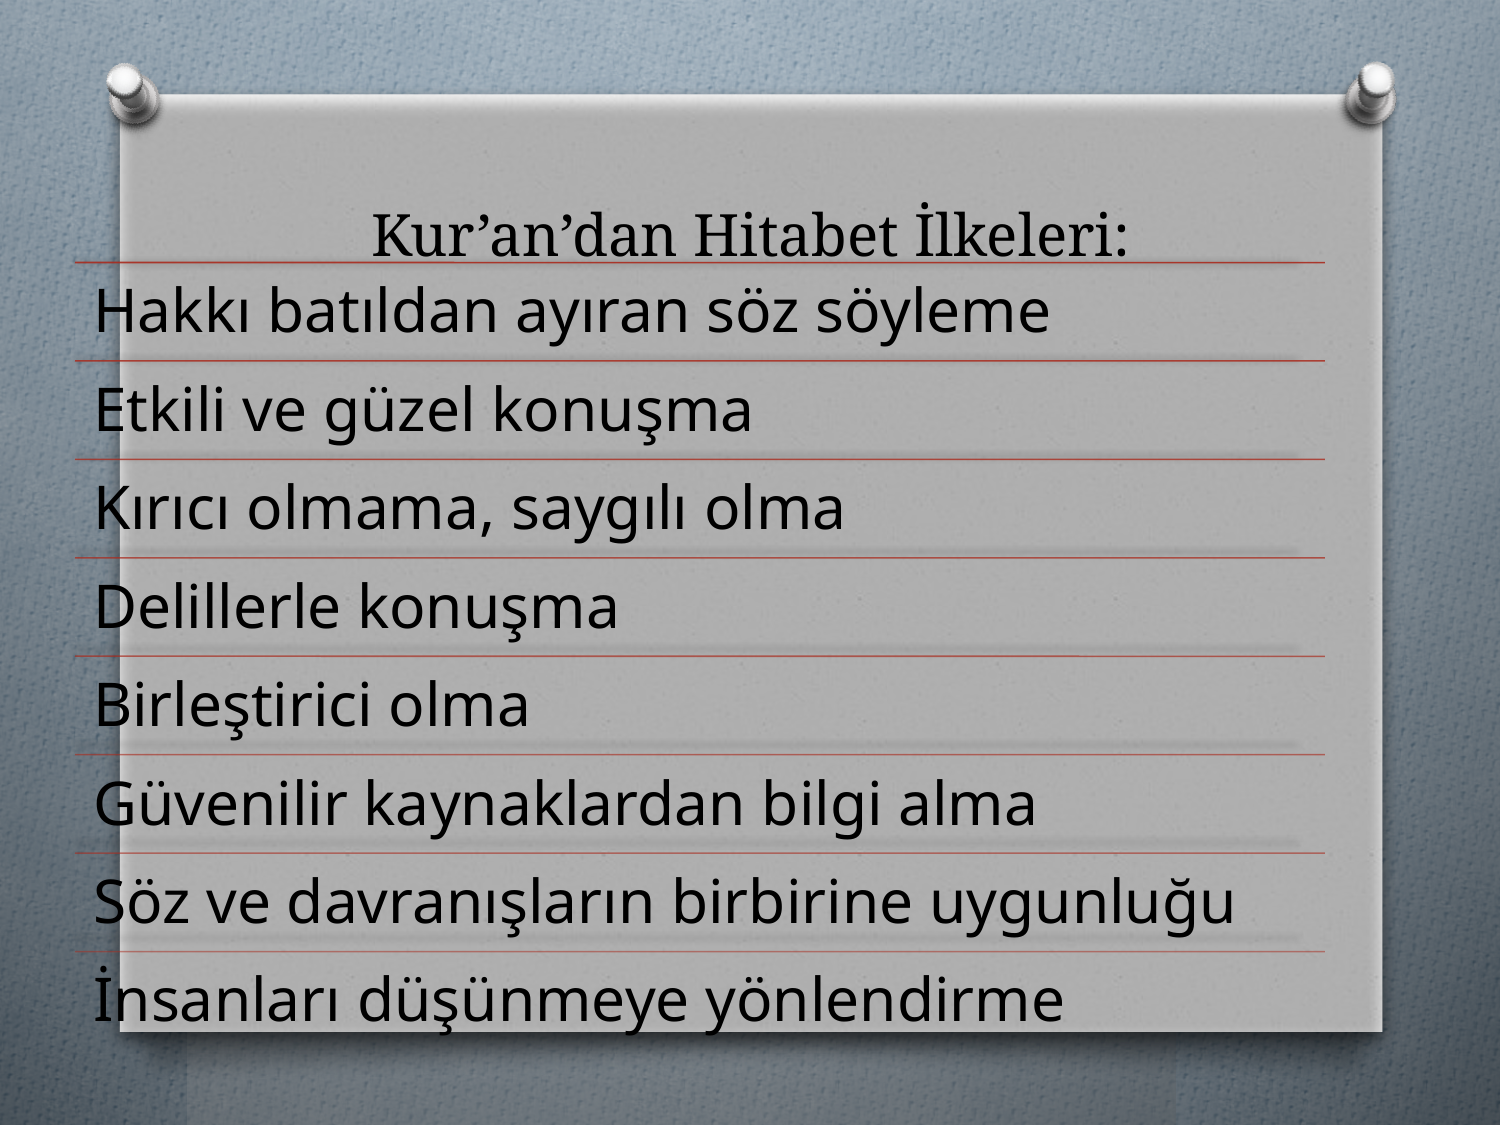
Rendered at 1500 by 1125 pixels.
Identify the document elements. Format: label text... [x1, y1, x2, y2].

picture [1317, 35, 1439, 156]
picture [75, 29, 198, 153]
title Kur’an’dan Hitabet İlkeleri: [179, 134, 1323, 261]
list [74, 262, 1326, 1051]
